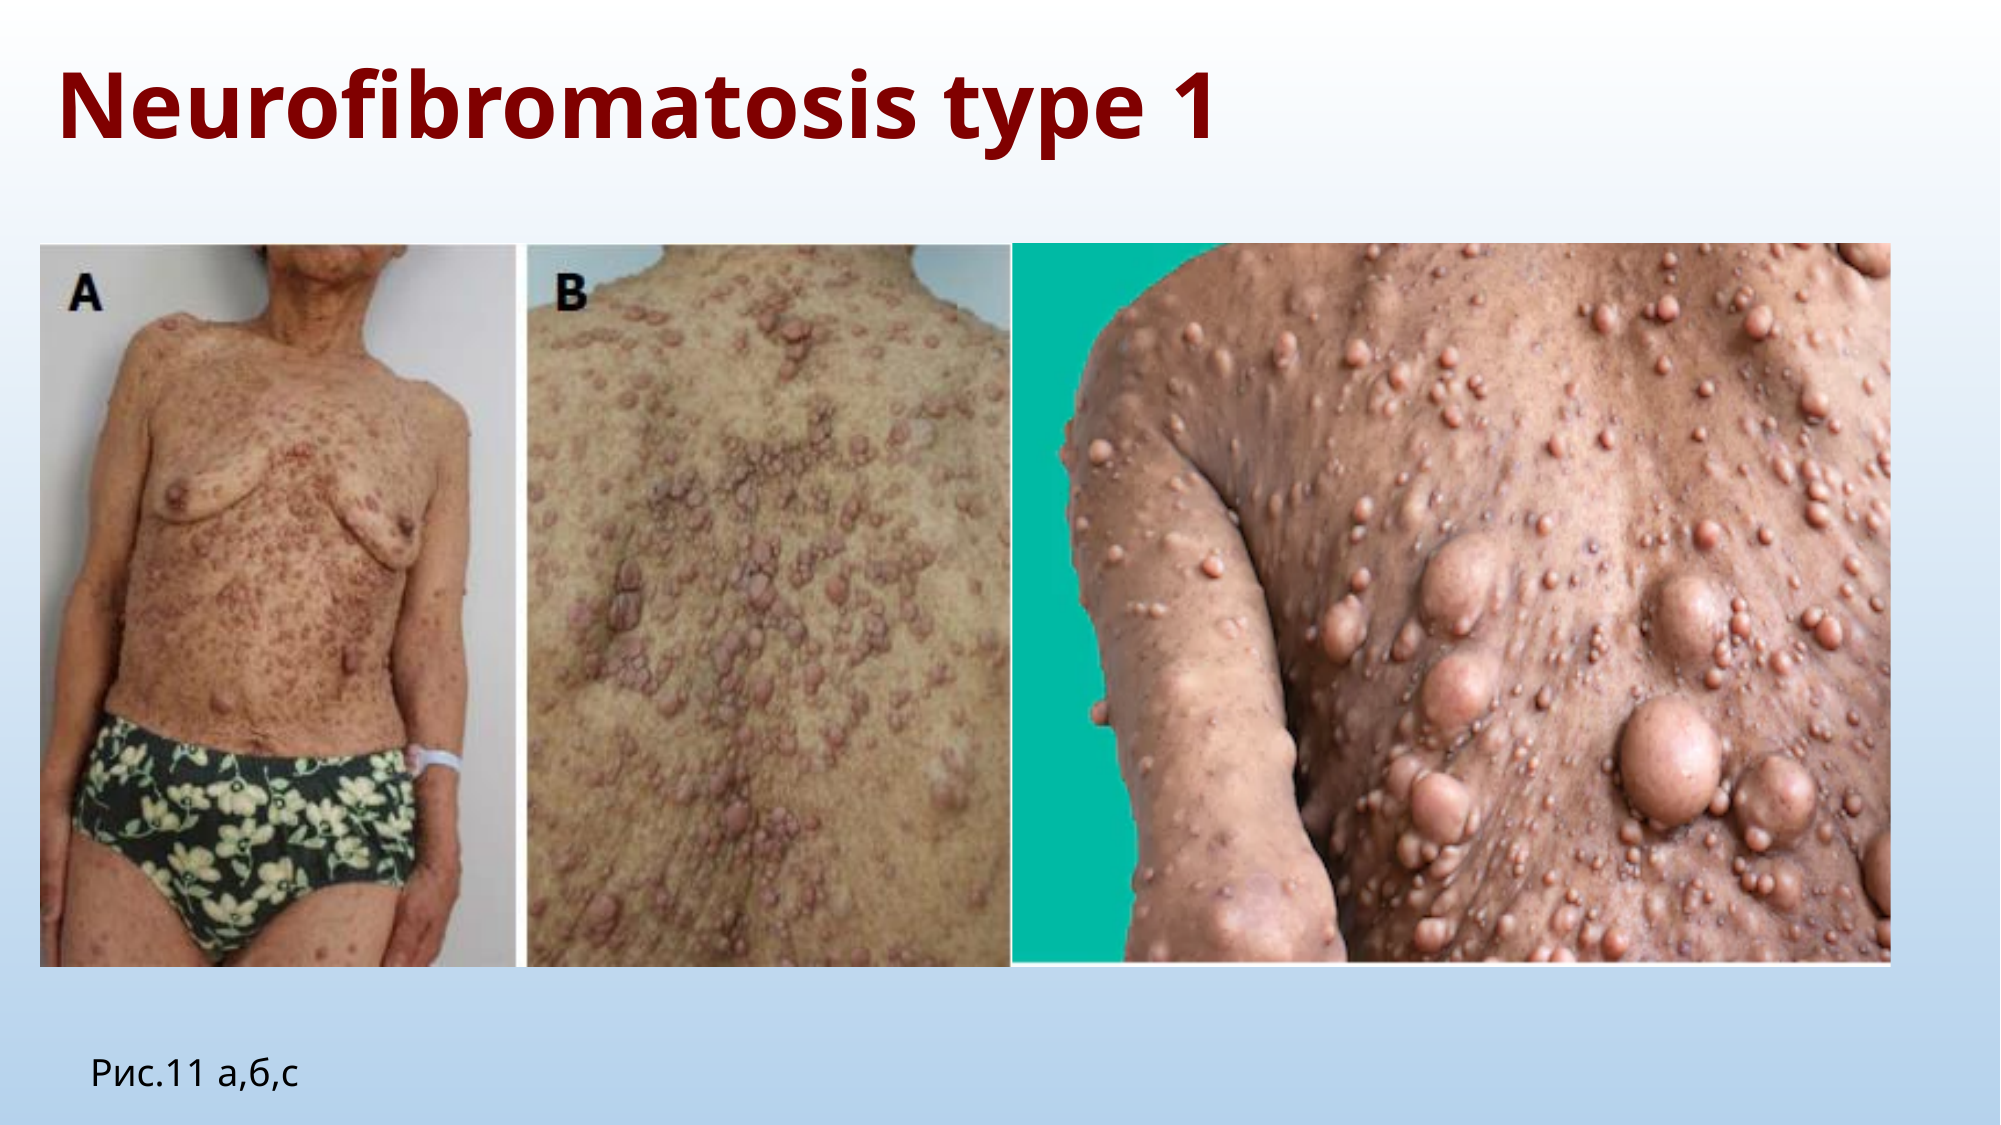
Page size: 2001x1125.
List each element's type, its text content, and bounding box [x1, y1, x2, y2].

picture [40, 243, 1891, 967]
text_box Рис.11 а,б,с [74, 967, 1800, 1125]
title Neurofibromatosis type 1 [40, 0, 1766, 218]
